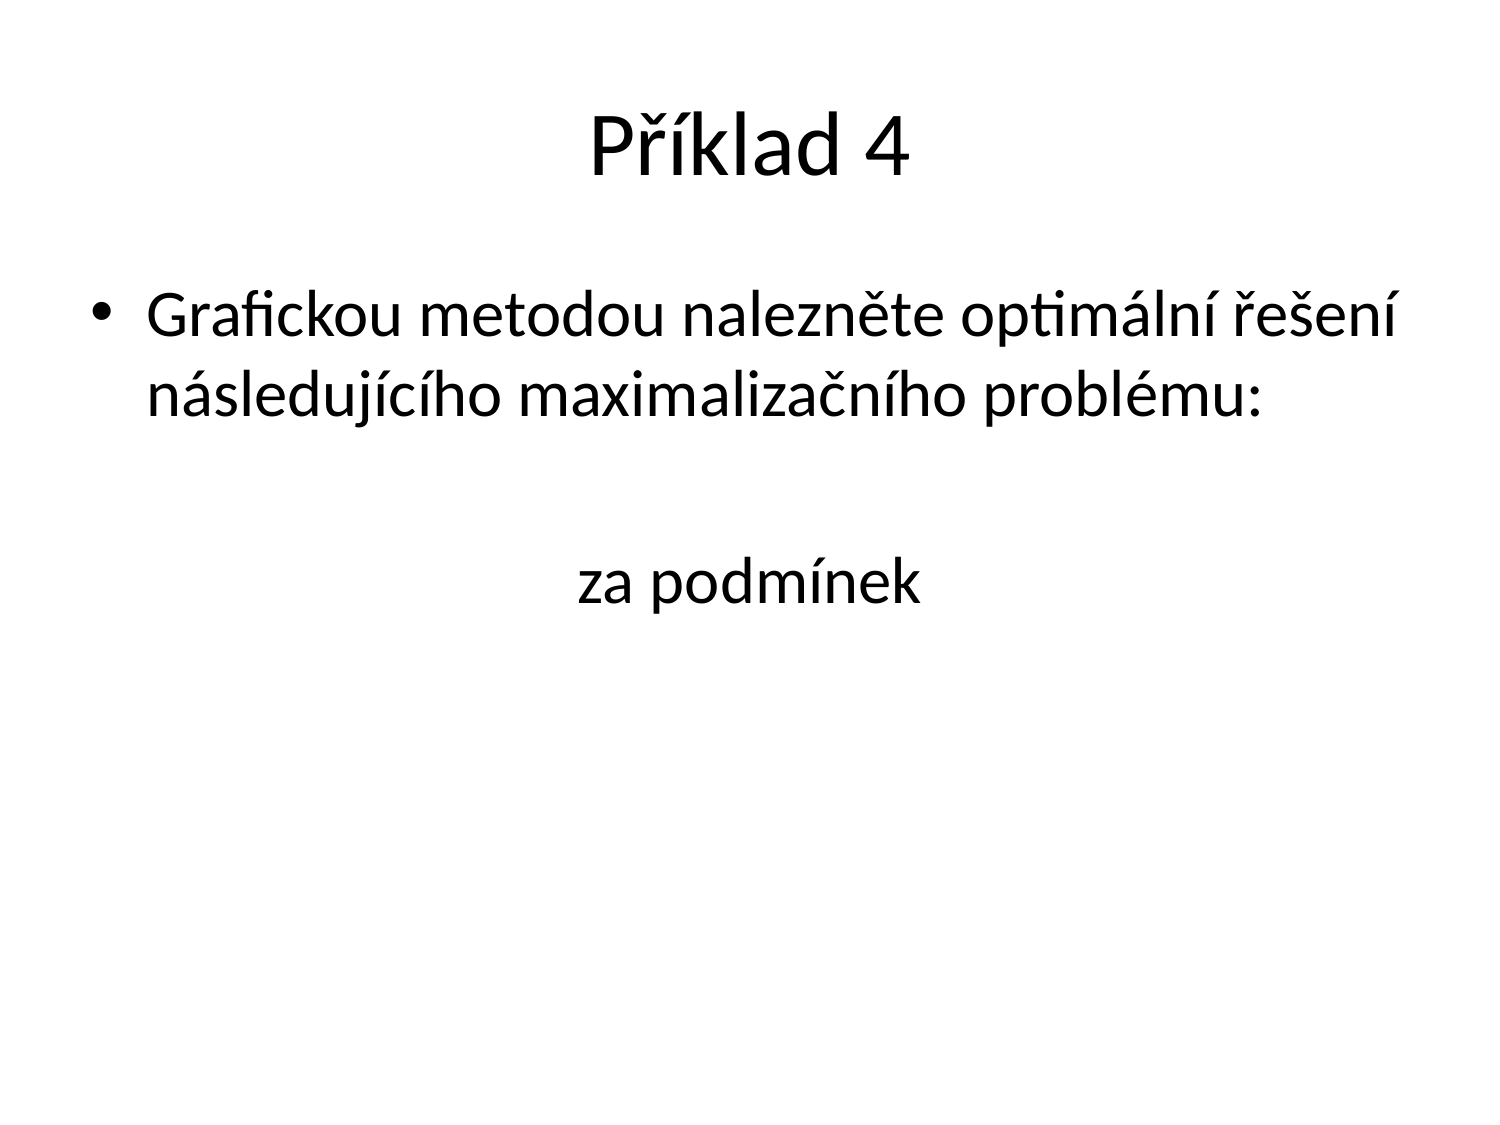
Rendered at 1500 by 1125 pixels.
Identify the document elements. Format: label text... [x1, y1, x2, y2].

title Příklad 4 [75, 45, 1425, 233]
